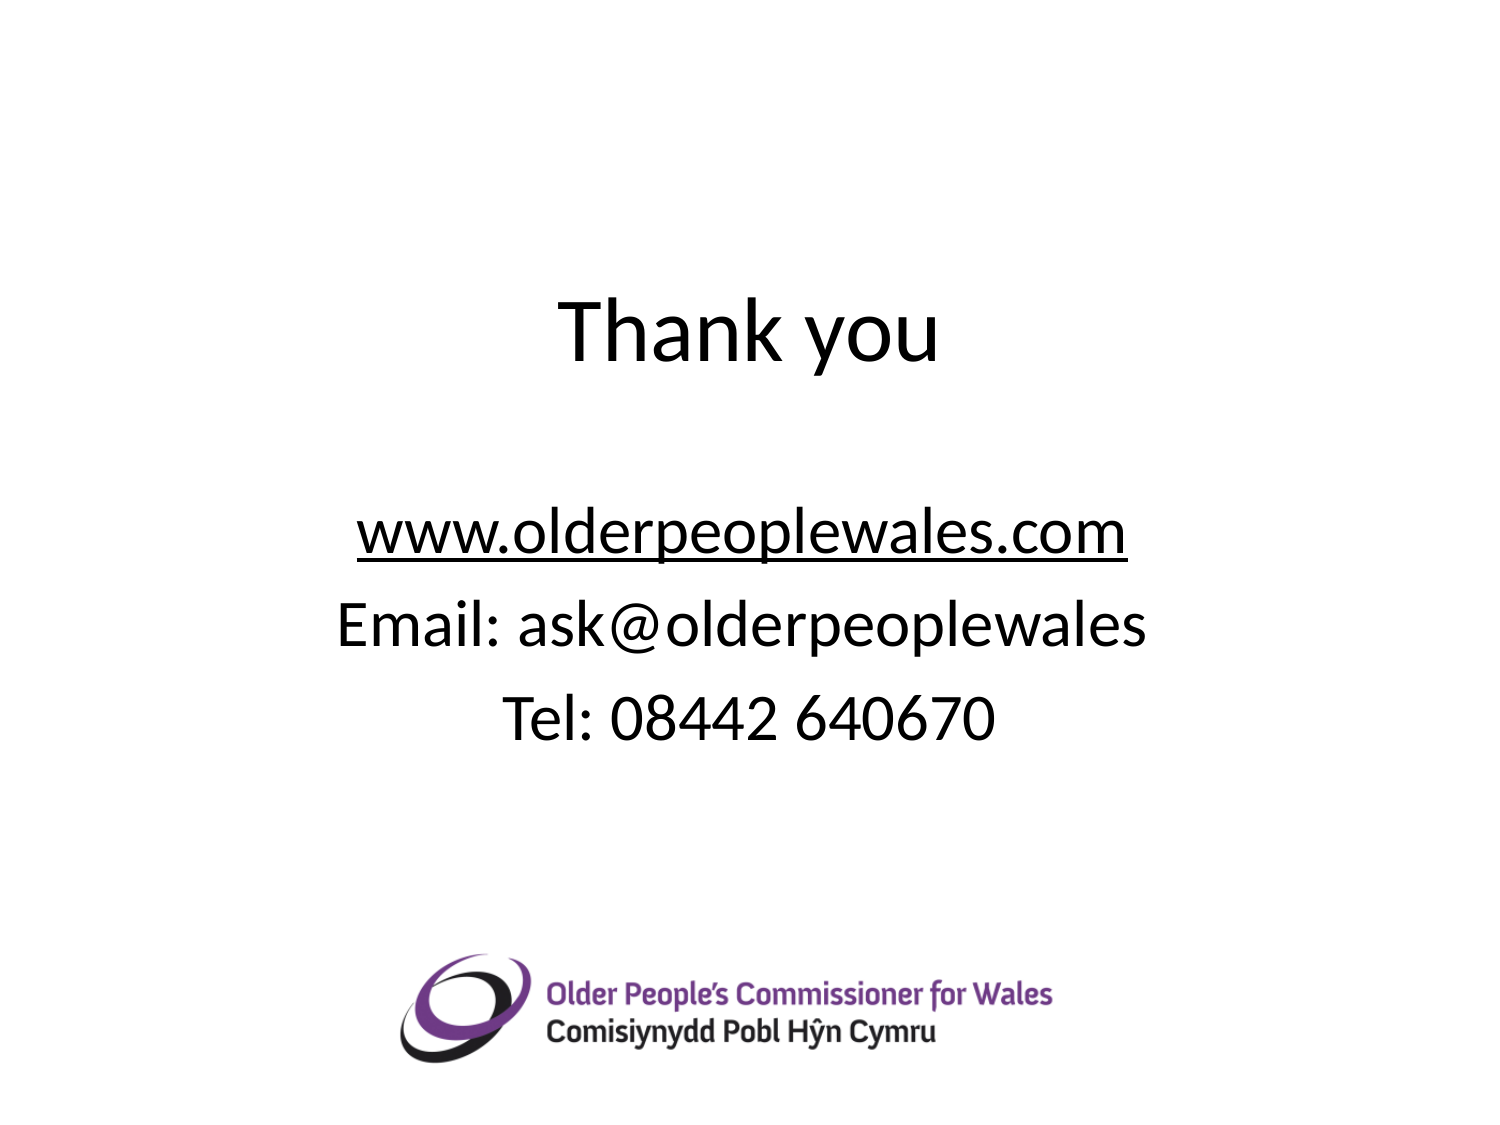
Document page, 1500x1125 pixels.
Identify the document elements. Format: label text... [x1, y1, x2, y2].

picture [363, 925, 1091, 1092]
list Thank you www.olderpeoplewales.com Email: ask@olderpeoplewales Tel: 08442 640670 [74, 262, 1426, 1006]
